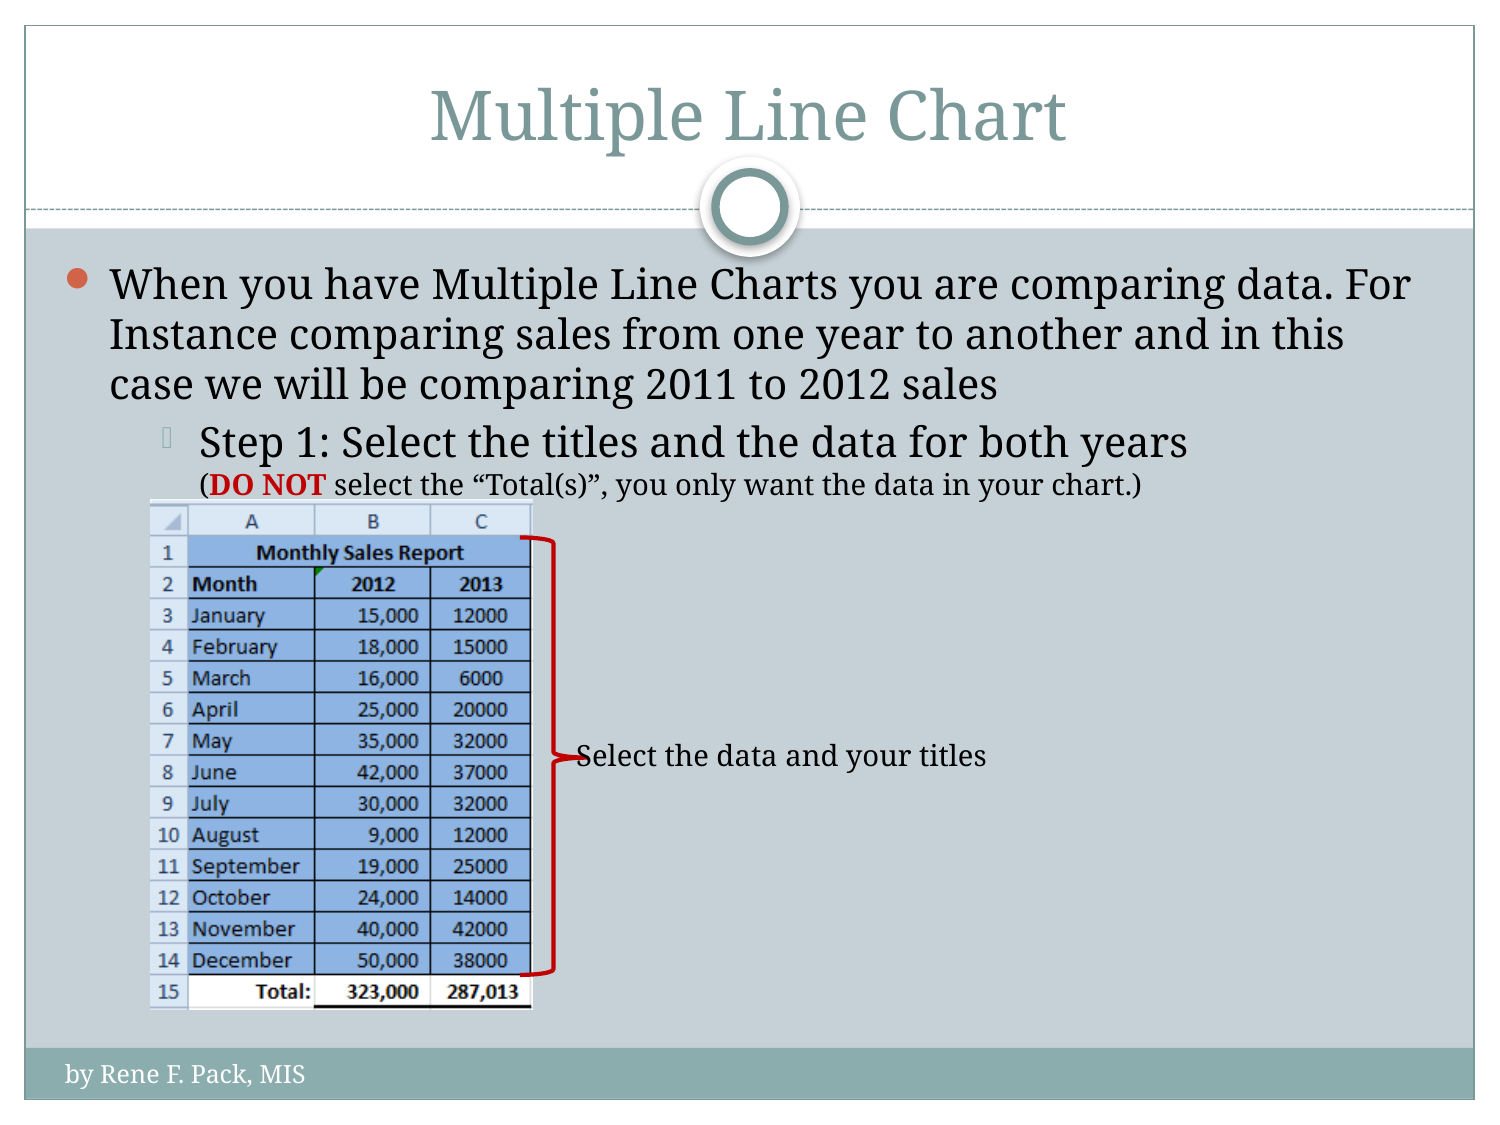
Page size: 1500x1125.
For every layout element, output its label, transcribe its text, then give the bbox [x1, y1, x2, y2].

title Multiple Line Chart [49, 37, 1450, 162]
picture [149, 499, 533, 1010]
footer by Rene F. Pack, MIS [50, 1051, 638, 1112]
list When you have Multiple Line Charts you are comparing data. For Instance comparing sales from one year to another and in this case we will be comparing 2011 to 2012 sales Step 1: Select the titles and the data for both years (DO NOT select the “Total(s)”, you only want the data in your chart.) [49, 250, 1445, 1001]
text_box Select the data and your titles [561, 729, 1003, 780]
text_box [538, 537, 561, 975]
